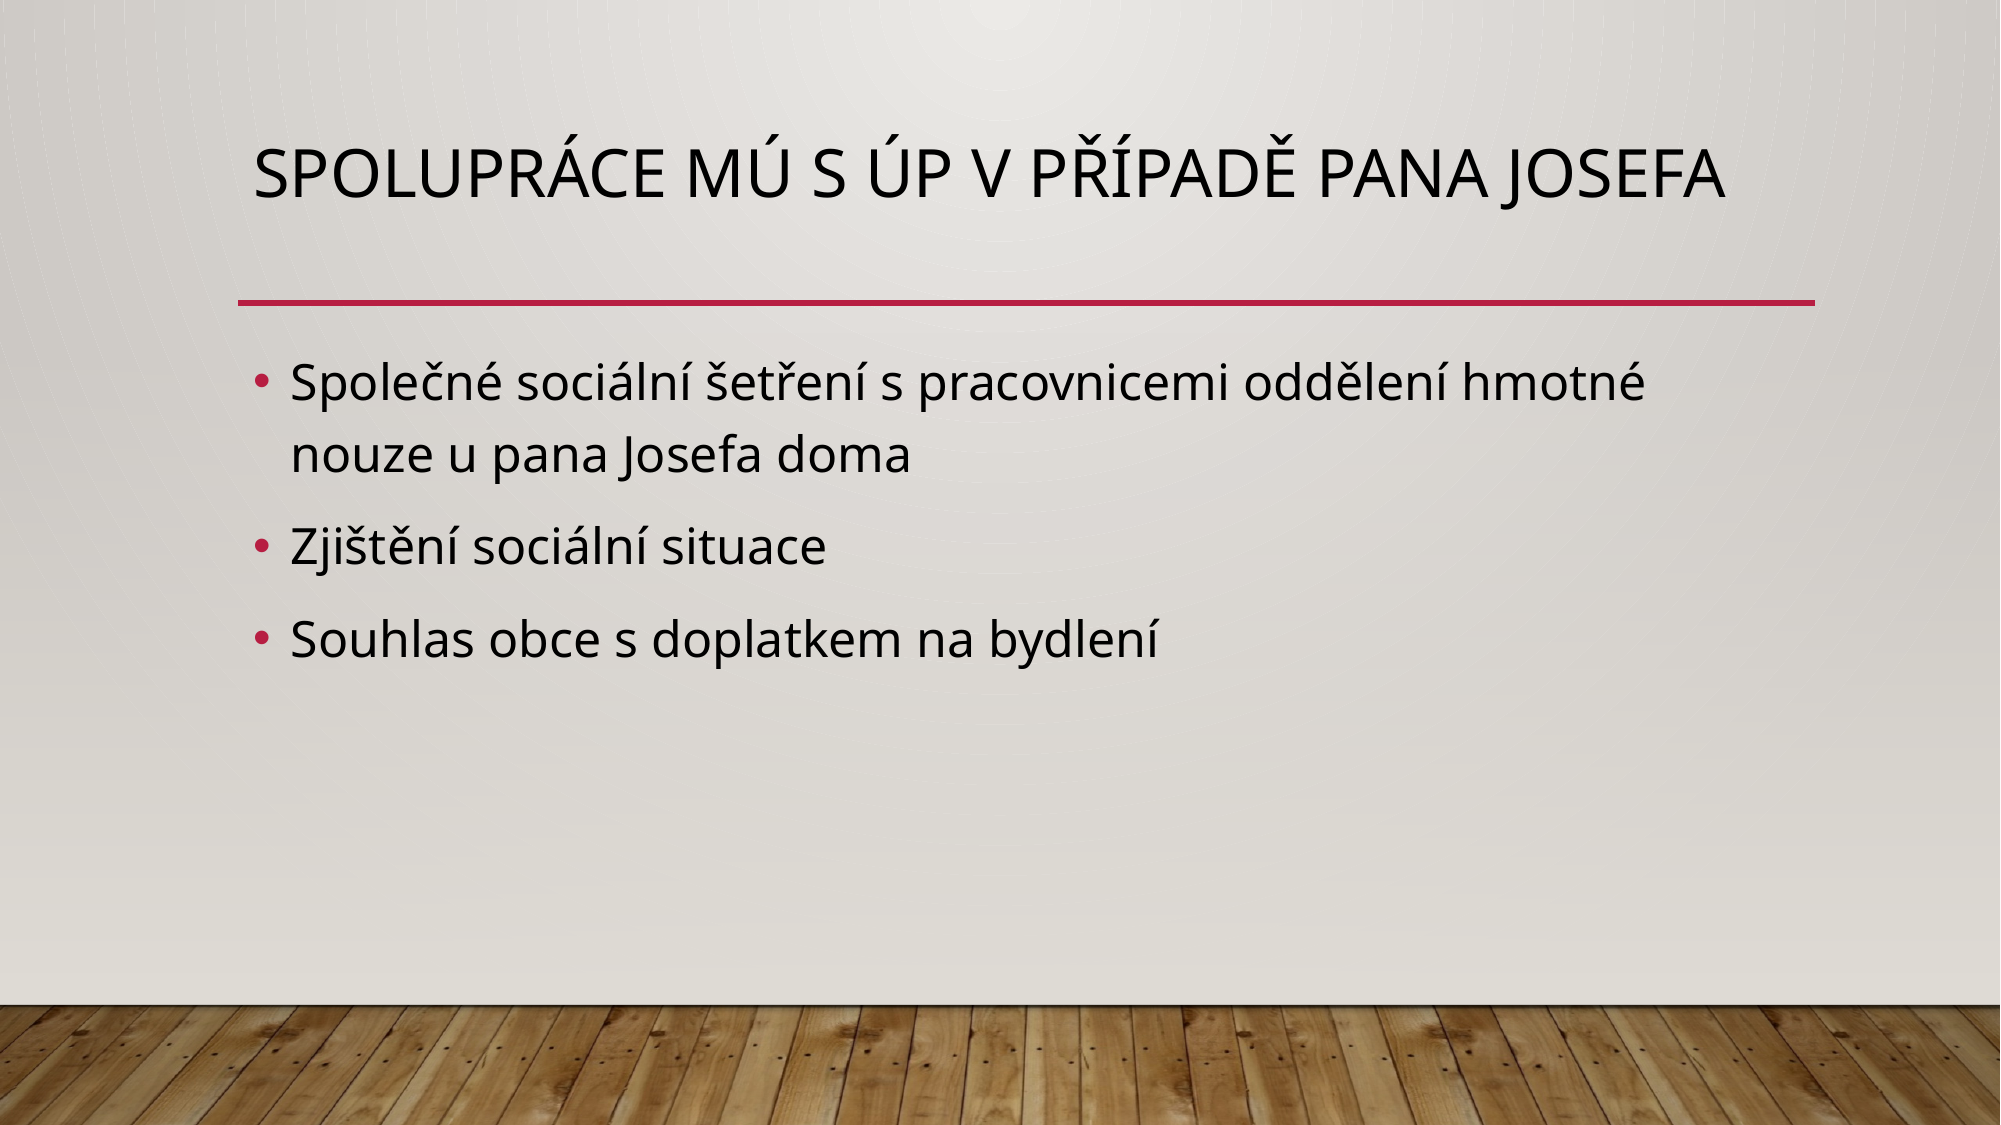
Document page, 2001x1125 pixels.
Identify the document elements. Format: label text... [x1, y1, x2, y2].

list Společné sociální šetření s pracovnicemi oddělení hmotné nouze u pana Josefa doma Zjištění sociální situace Souhlas obce s doplatkem na bydlení [238, 330, 1814, 897]
title Spolupráce mú s úp v případě pana Josefa [238, 131, 1814, 305]
picture [0, 1005, 2000, 1125]
